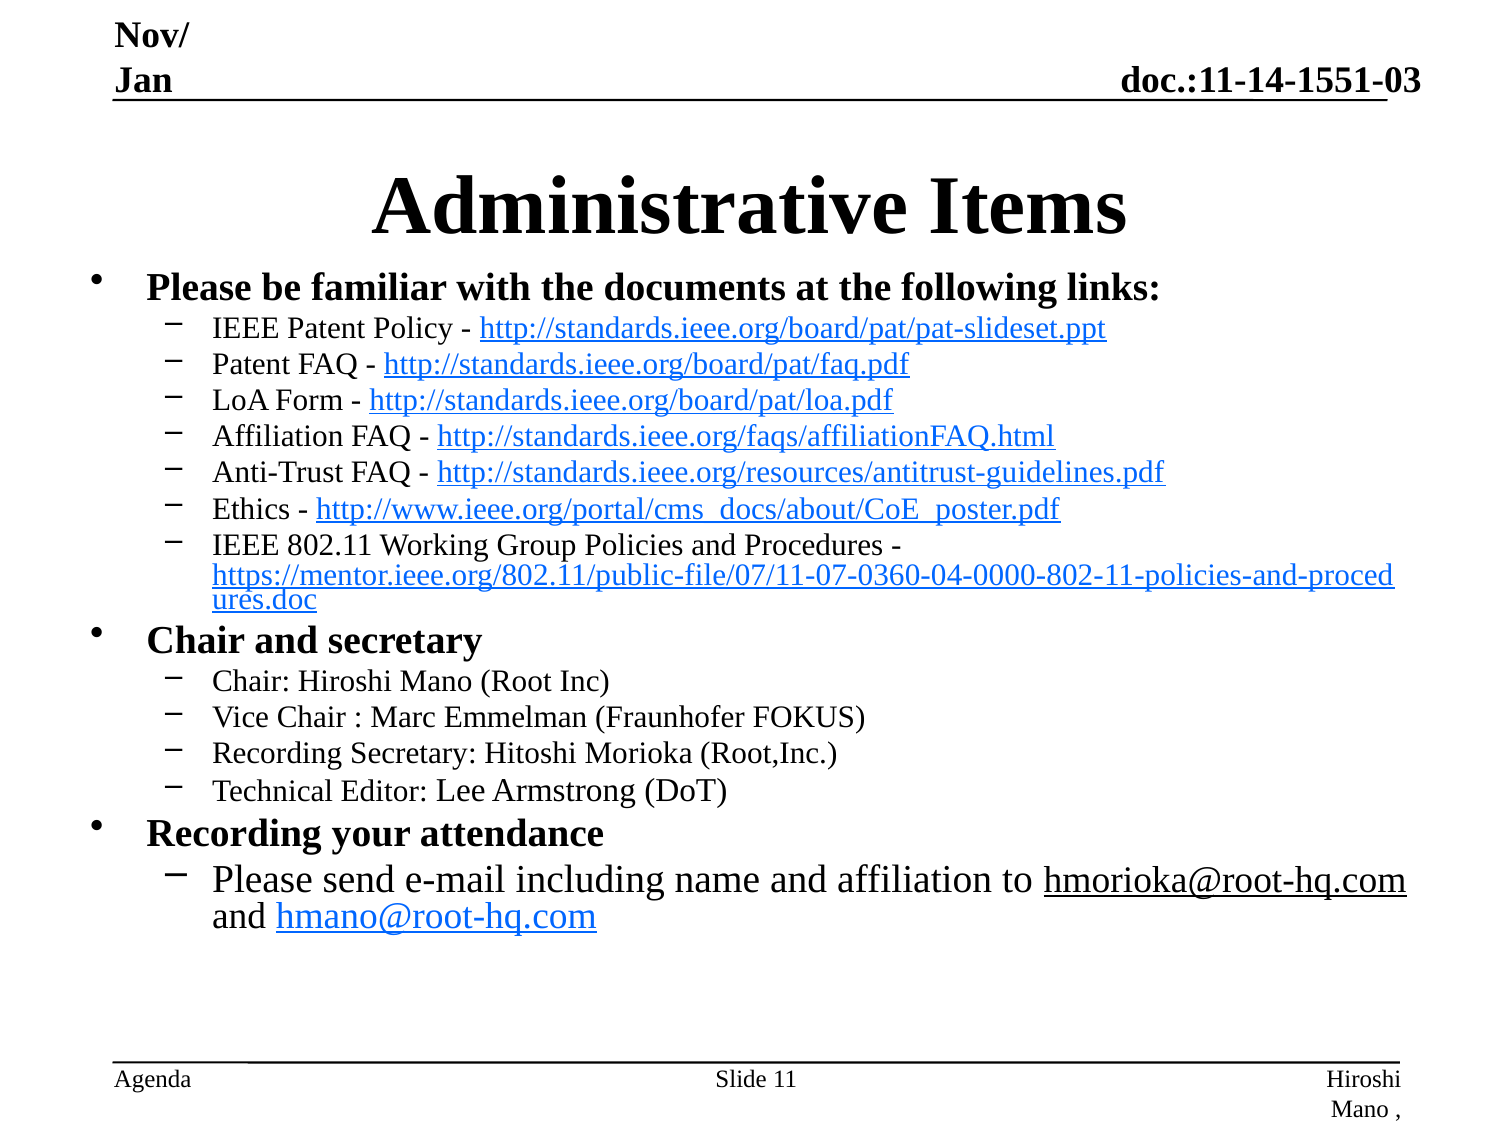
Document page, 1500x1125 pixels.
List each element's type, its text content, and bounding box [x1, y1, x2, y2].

list Please be familiar with the documents at the following links: IEEE Patent Policy - http://standards.ieee.org/board/pat/pat-slideset.ppt Patent FAQ - http://standards.ieee.org/board/pat/faq.pdf LoA Form - http://standards.ieee.org/board/pat/loa.pdf Affiliation FAQ - http://standards.ieee.org/faqs/affiliationFAQ.html Anti-Trust FAQ - http://standards.ieee.org/resources/antitrust-guidelines.pdf Ethics - http://www.ieee.org/portal/cms_docs/about/CoE_poster.pdf IEEE 802.11 Working Group Policies and Procedures - https://mentor.ieee.org/802.11/public-file/07/11-07-0360-04-0000-802-11-policies-and-procedures.doc Chair and secretary Chair: Hiroshi Mano (Root Inc) Vice Chair : Marc Emmelman (Fraunhofer FOKUS) Recording Secretary: Hitoshi Morioka (Root,Inc.) Technical Editor: Lee Armstrong (DoT) Recording your attendance Please send e-mail including name and affiliation to hmorioka@root-hq.com and hmano@root-hq.com [74, 262, 1426, 1063]
slide_number Nov/Jan [114, 54, 245, 101]
slide_number Slide 11 [712, 1061, 800, 1093]
footer Hiroshi Mano , Koden-TI [1324, 1061, 1402, 1093]
title Administrative Items [112, 112, 1388, 262]
